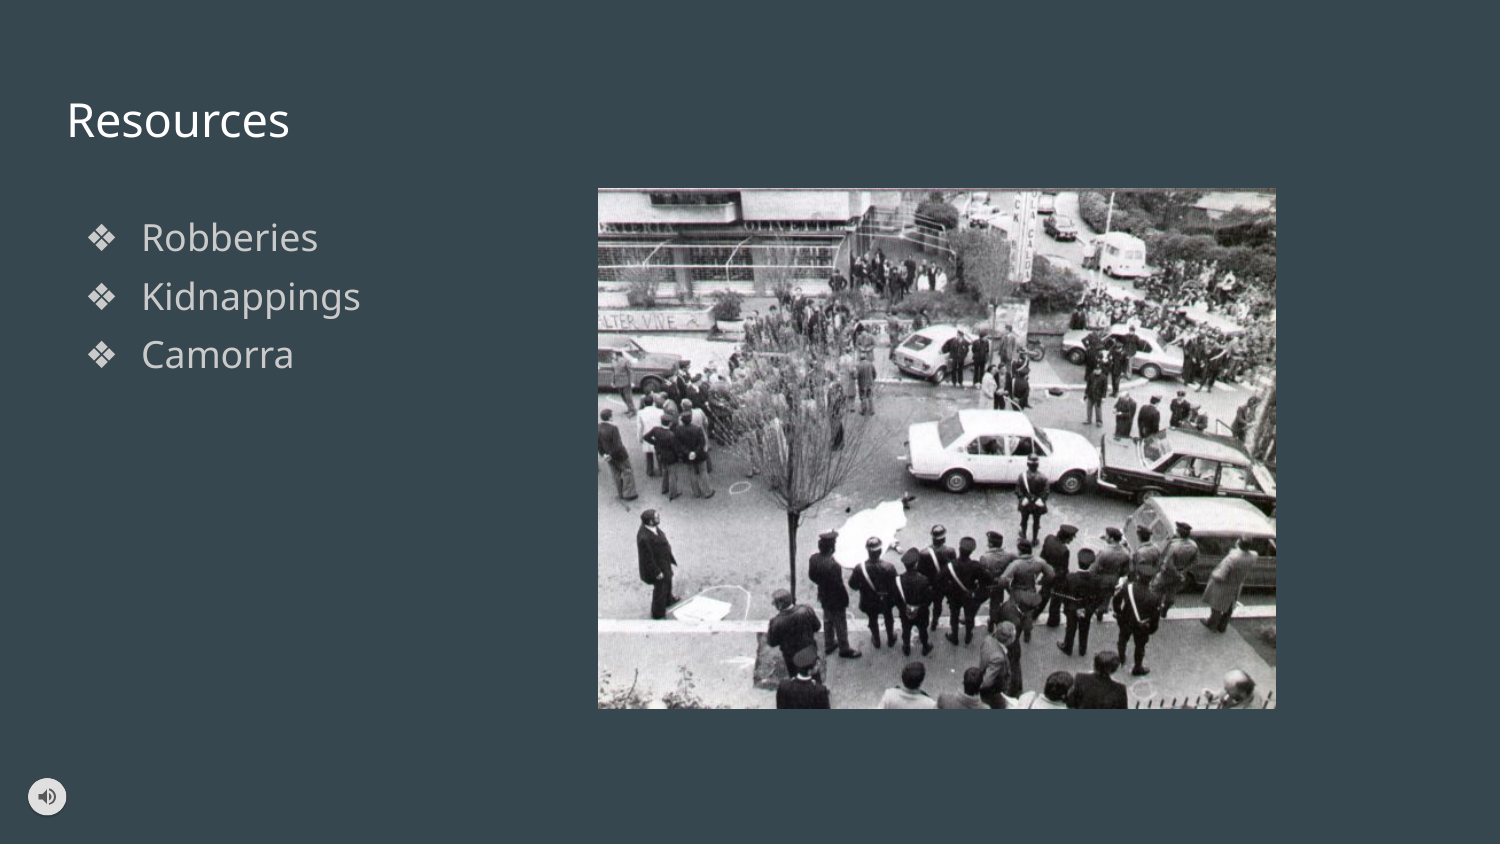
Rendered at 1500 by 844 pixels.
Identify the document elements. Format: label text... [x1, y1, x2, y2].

title Resources [51, 72, 1449, 167]
picture [598, 188, 1277, 710]
picture [24, 774, 70, 819]
list Robberies Kidnappings Camorra [51, 189, 1449, 750]
